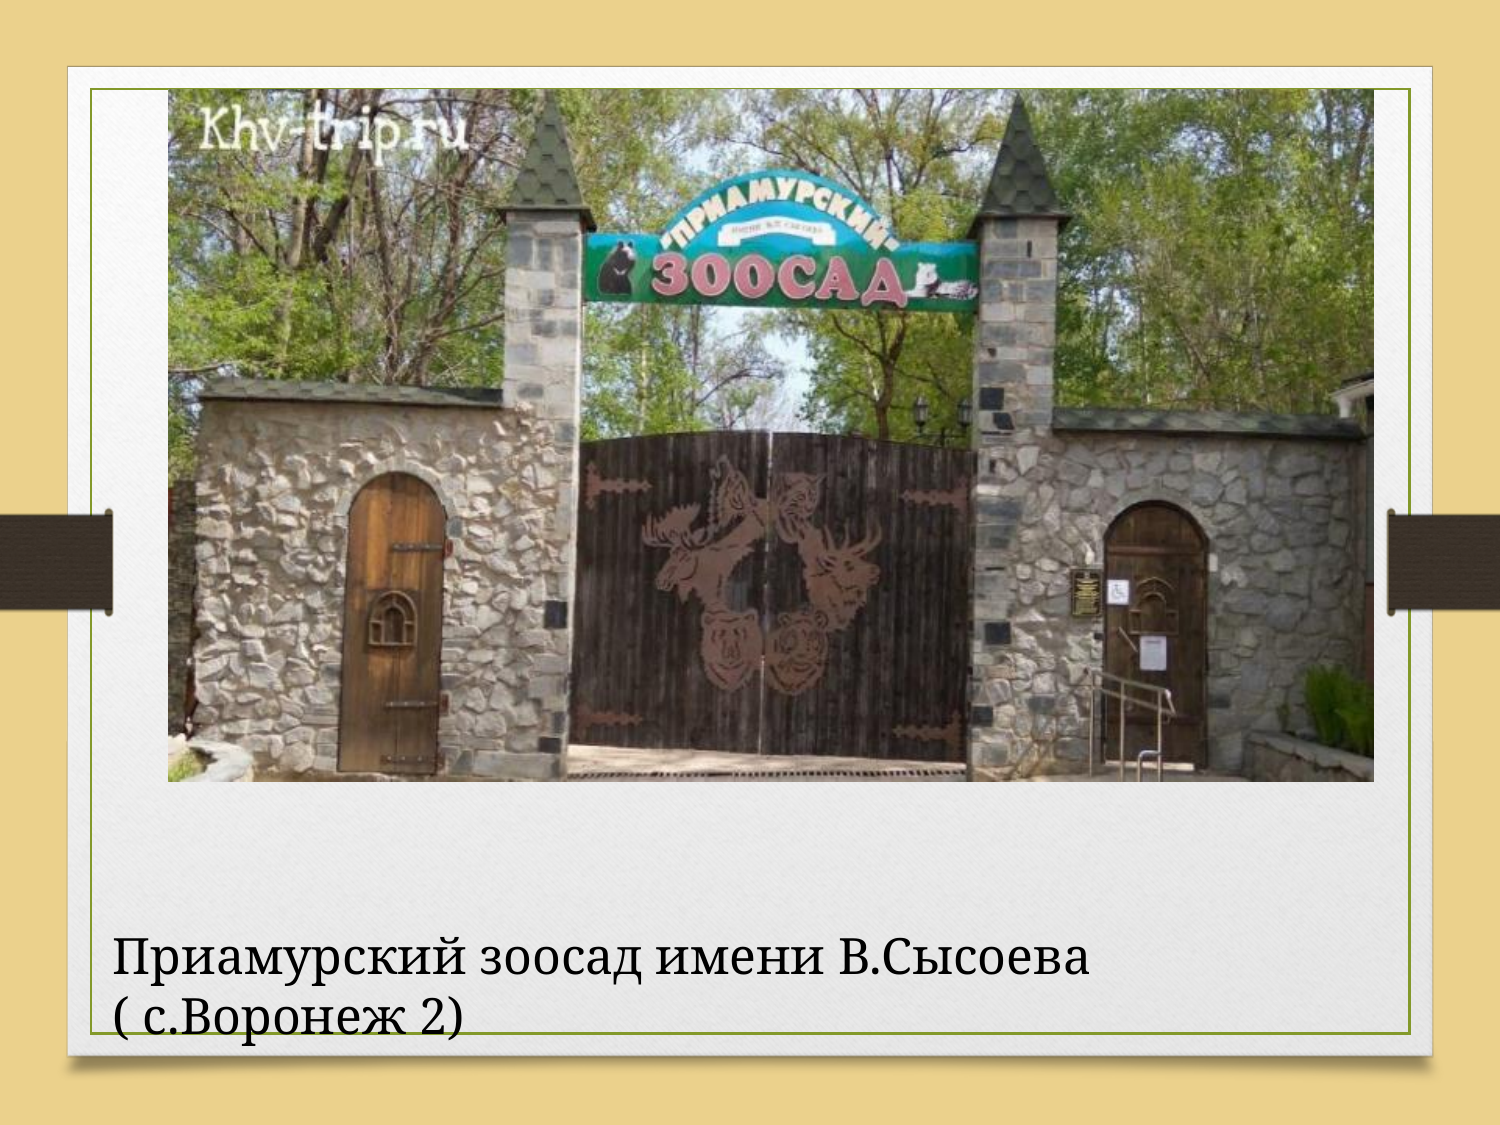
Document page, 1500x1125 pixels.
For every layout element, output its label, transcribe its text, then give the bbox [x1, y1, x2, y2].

picture [0, 0, 1500, 1125]
text_box Приамурский зоосад имени В.Сысоева ( с.Воронеж 2) [98, 916, 1374, 1052]
